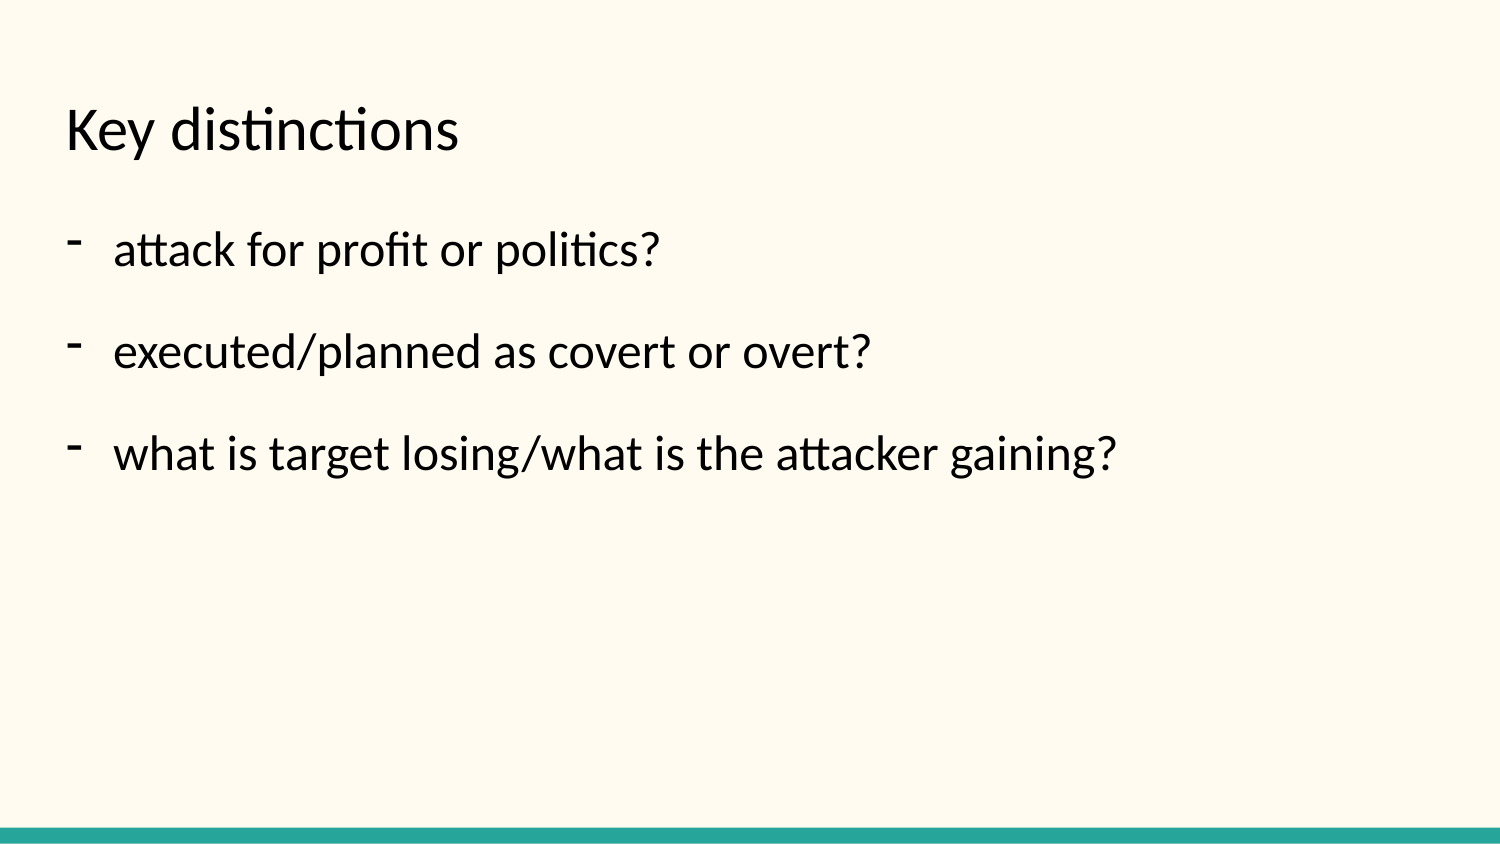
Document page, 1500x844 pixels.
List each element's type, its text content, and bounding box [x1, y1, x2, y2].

title Key distinctions [51, 72, 1449, 174]
list attack for profit or politics? executed/planned as covert or overt? what is target losing/what is the attacker gaining? [51, 192, 1449, 750]
